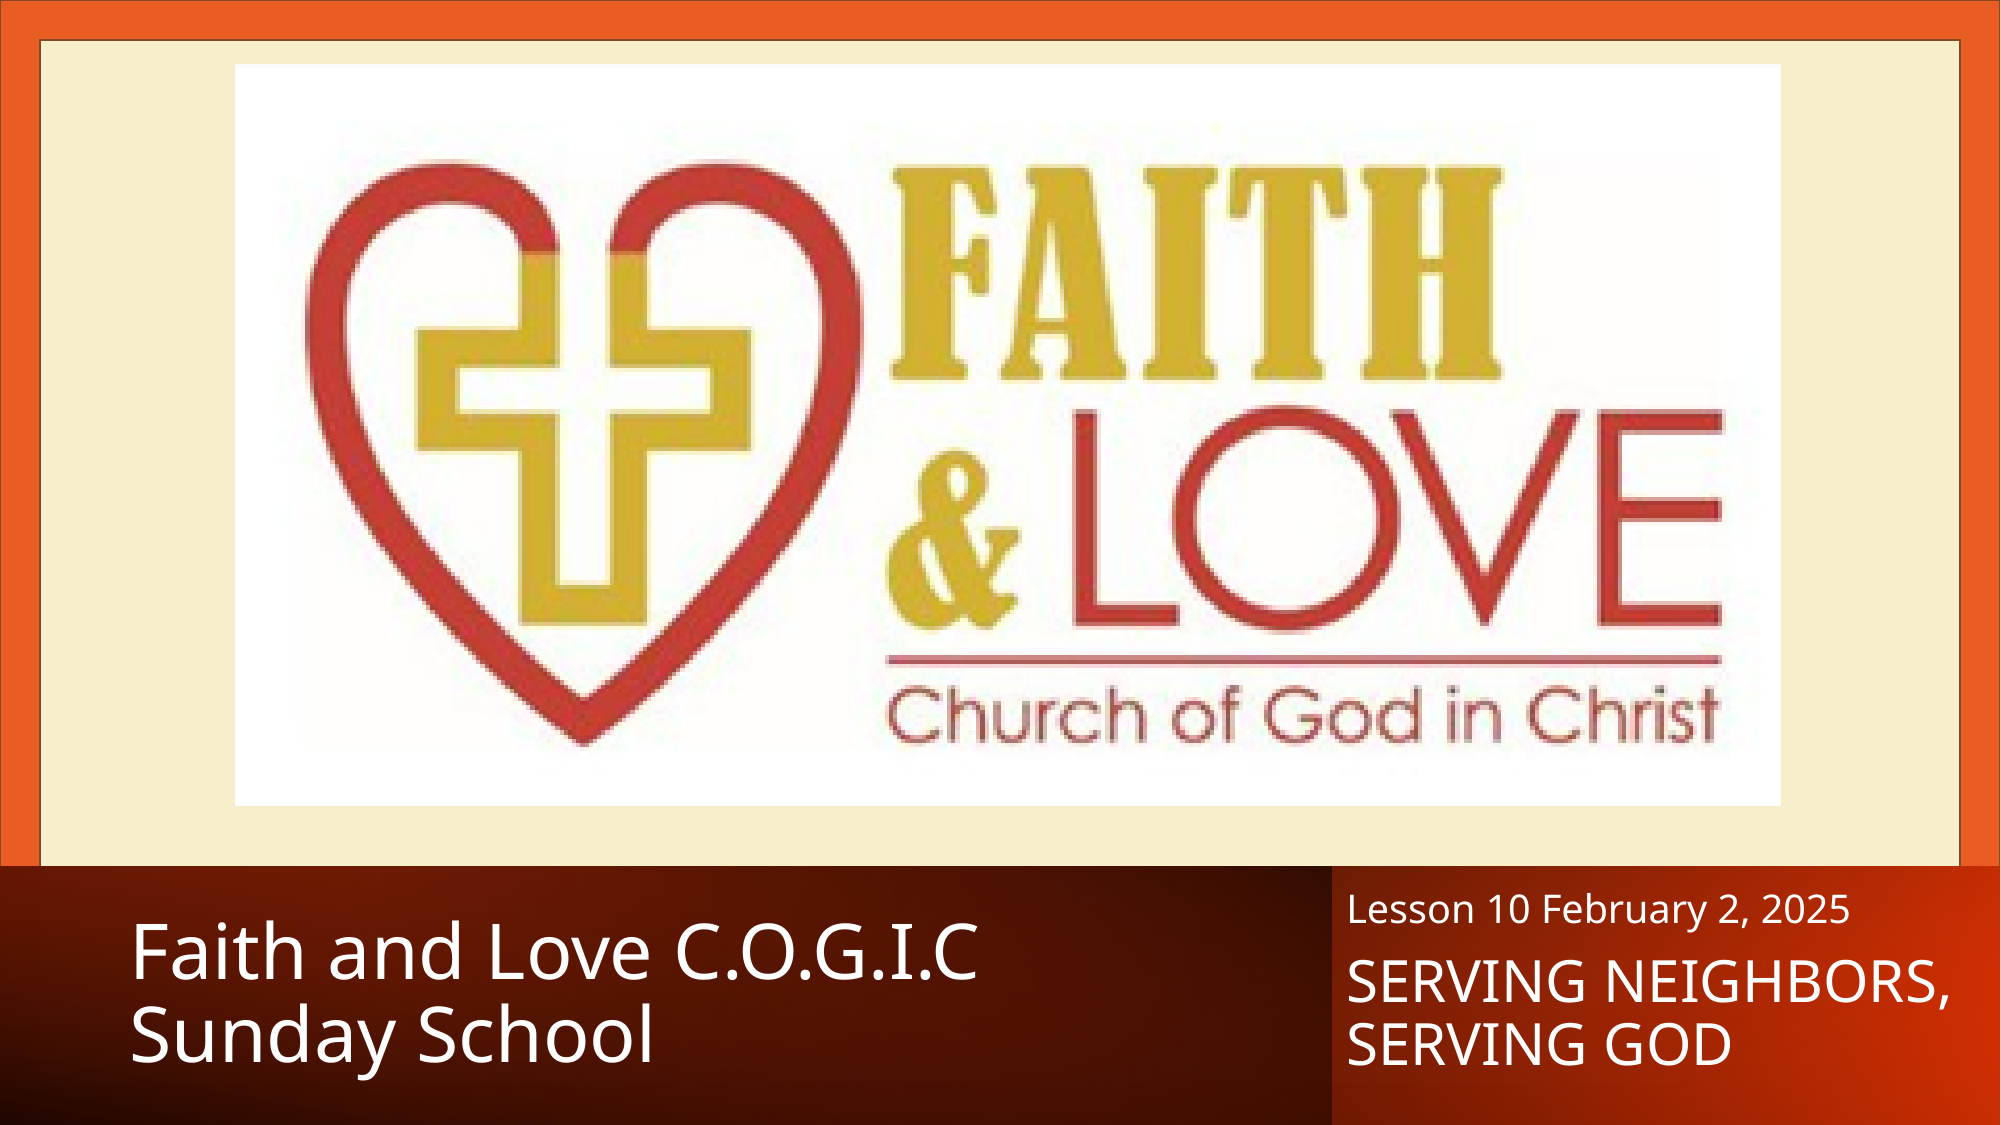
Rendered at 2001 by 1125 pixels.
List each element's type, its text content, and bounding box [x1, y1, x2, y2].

text_box [0, 865, 2000, 1125]
picture [234, 64, 1781, 806]
title Faith and Love C.O.G.I.C Sunday School [114, 900, 1257, 1091]
subtitle Lesson 10 February 2, 2025 Serving Neighbors, Serving God [1331, 870, 1987, 1097]
text_box [0, 0, 2000, 865]
